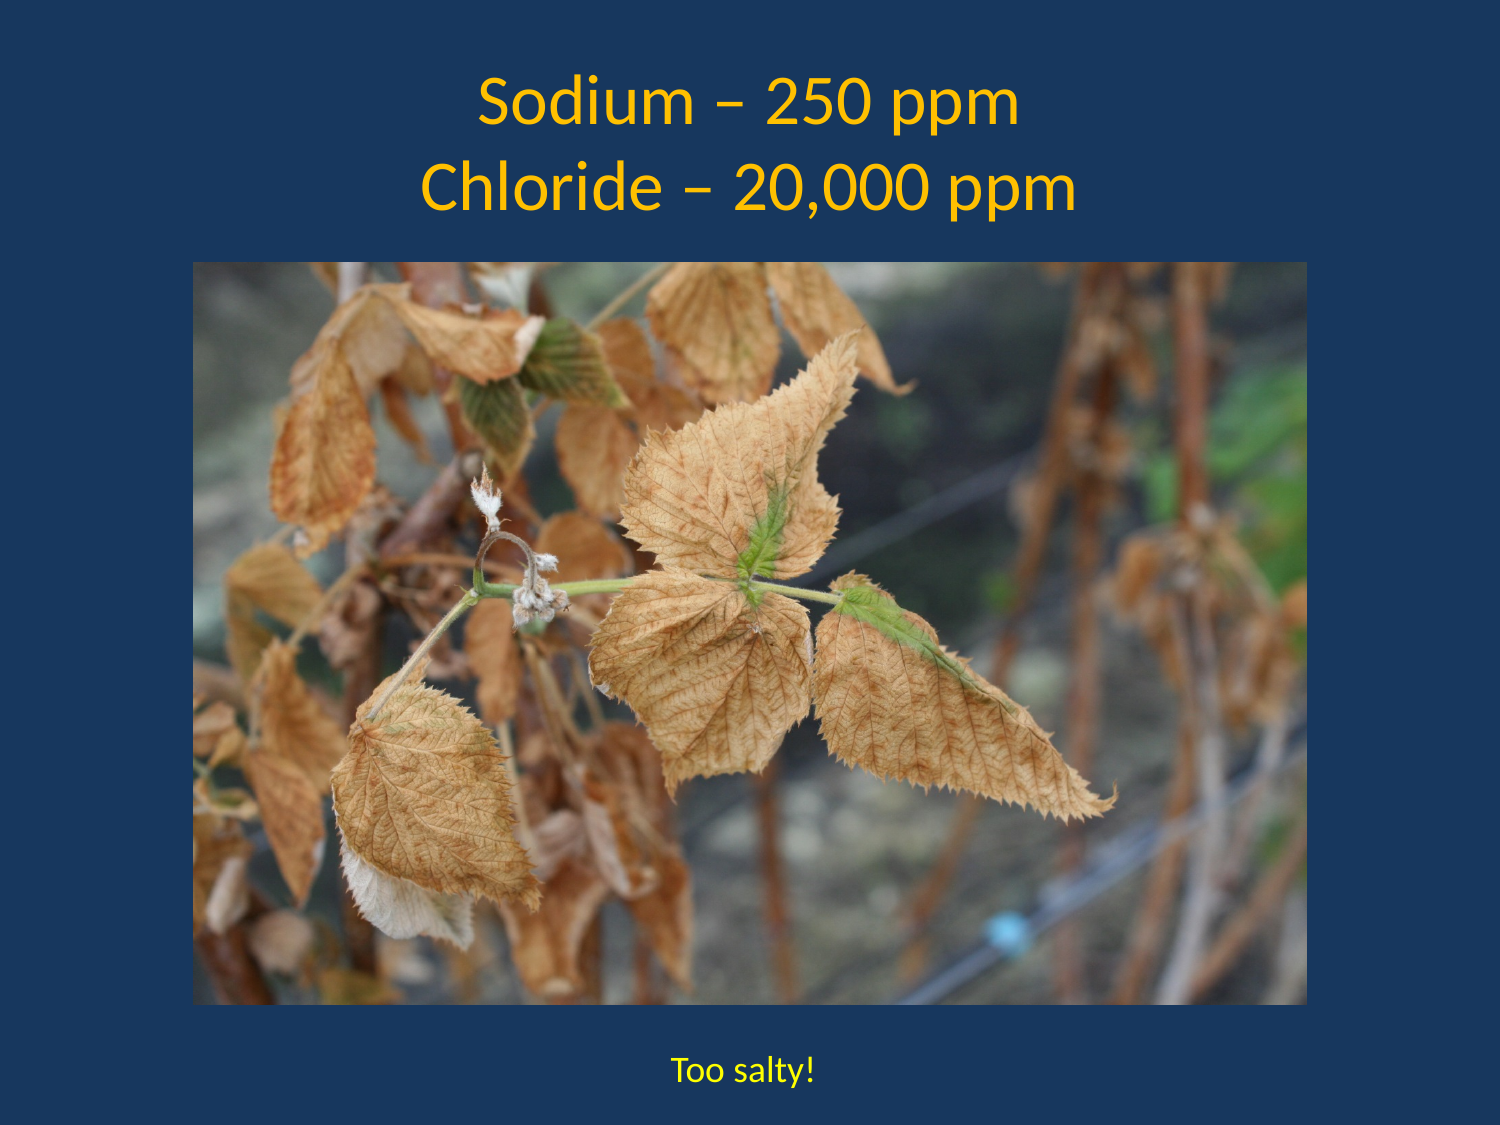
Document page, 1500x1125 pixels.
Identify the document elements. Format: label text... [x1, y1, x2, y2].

text_box Too salty! [262, 1037, 1238, 1098]
title Sodium – 250 ppm Chloride – 20,000 ppm [75, 45, 1425, 233]
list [192, 262, 1307, 1006]
